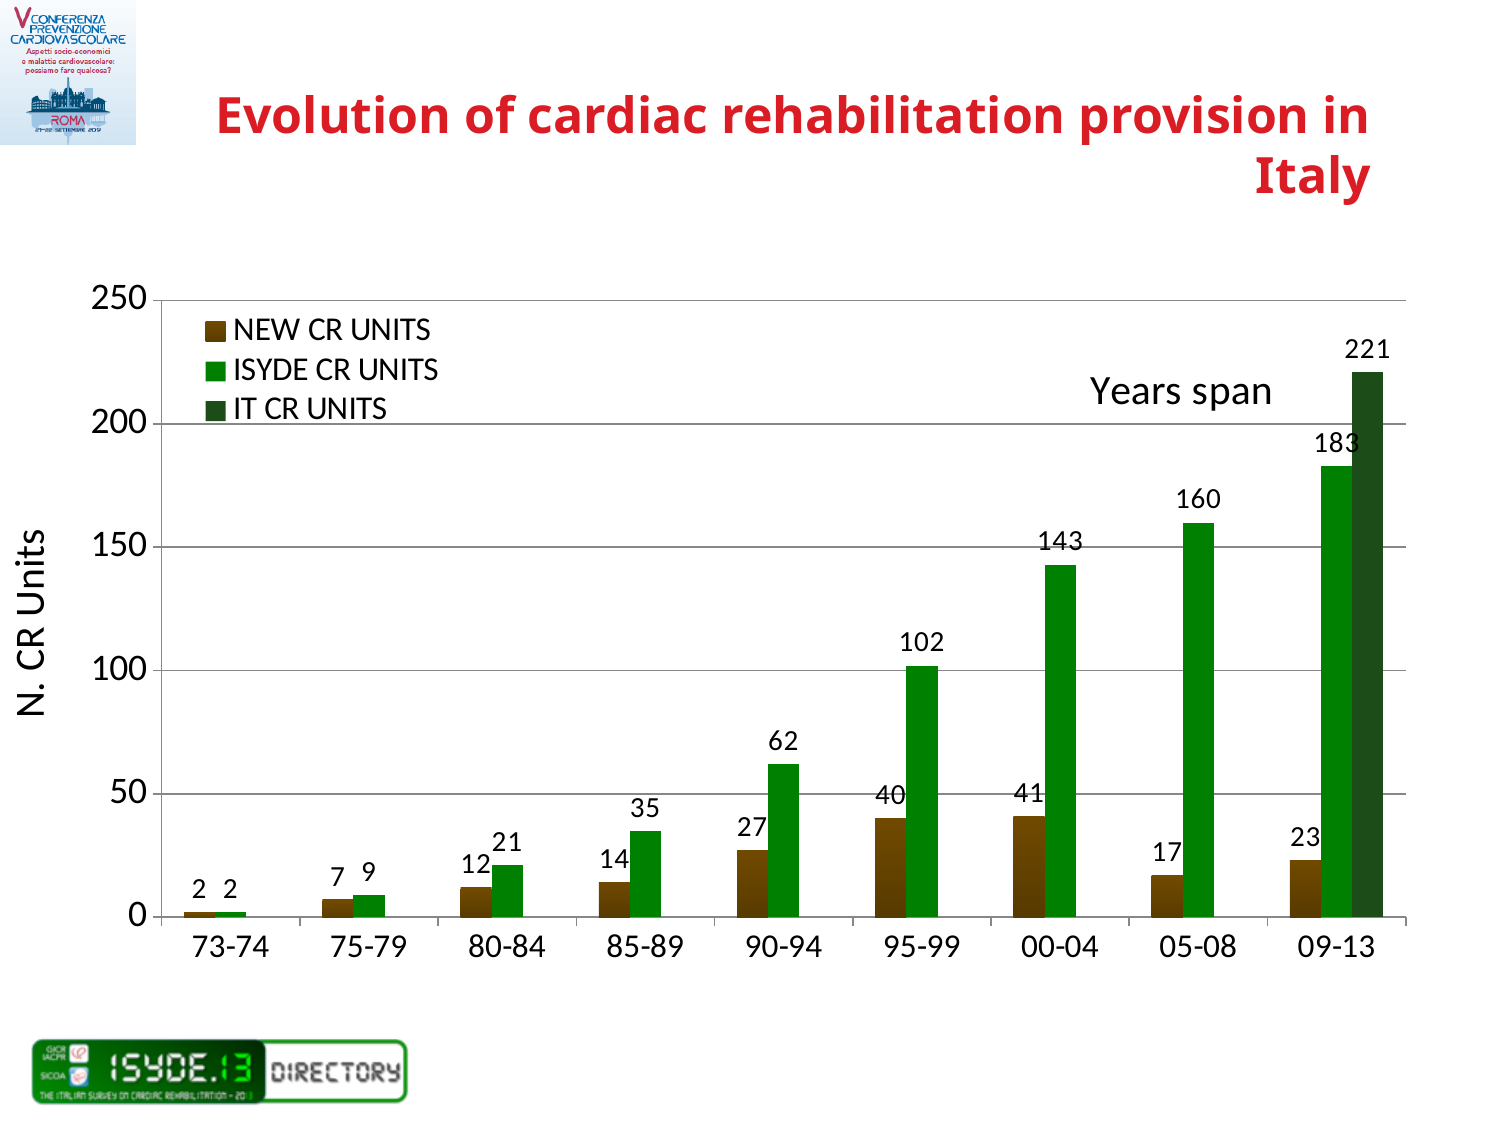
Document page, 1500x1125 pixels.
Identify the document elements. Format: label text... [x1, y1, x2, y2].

picture [0, 0, 136, 145]
text_box Evolution of cardiac rehabilitation provision in Italy [100, 78, 1382, 194]
picture [30, 1035, 411, 1108]
chart [0, 196, 1500, 988]
